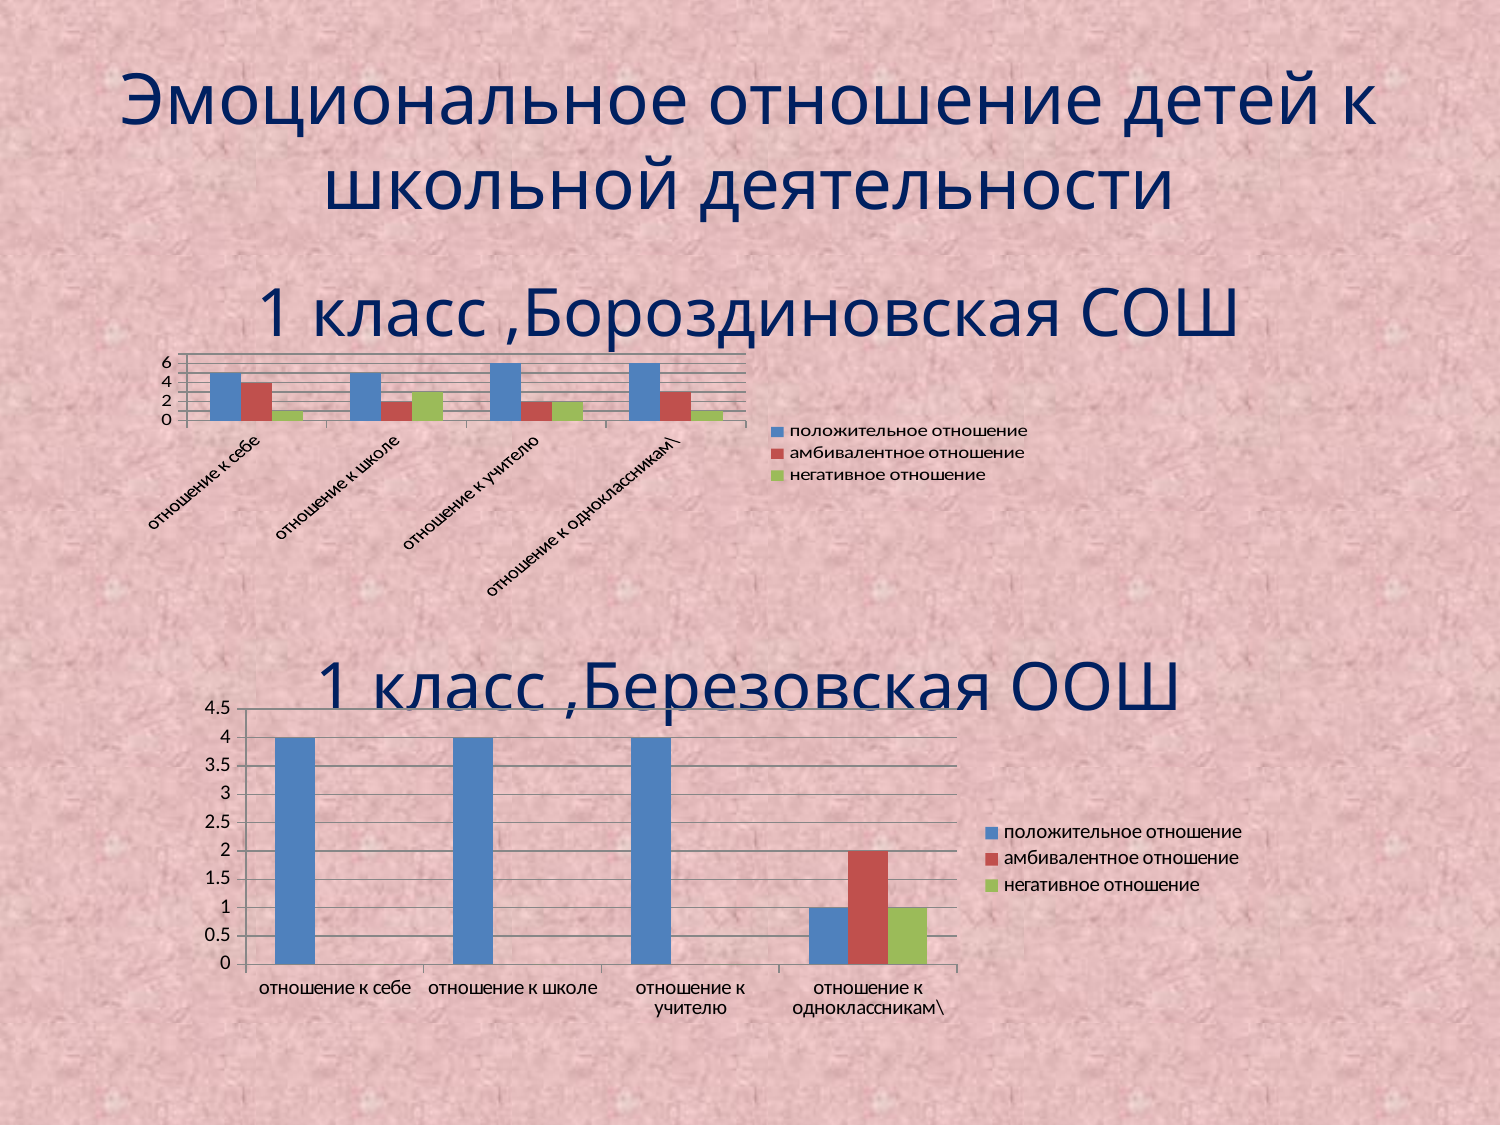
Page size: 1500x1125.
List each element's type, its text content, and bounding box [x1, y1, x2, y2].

chart [123, 349, 1047, 601]
chart [182, 692, 1261, 1027]
picture [0, 0, 1500, 1125]
list 1 класс ,Бороздиновская СОШ 1 класс ,Березовская ООШ [75, 262, 1425, 1005]
title Эмоциональное отношение детей к школьной деятельности [75, 45, 1425, 233]
